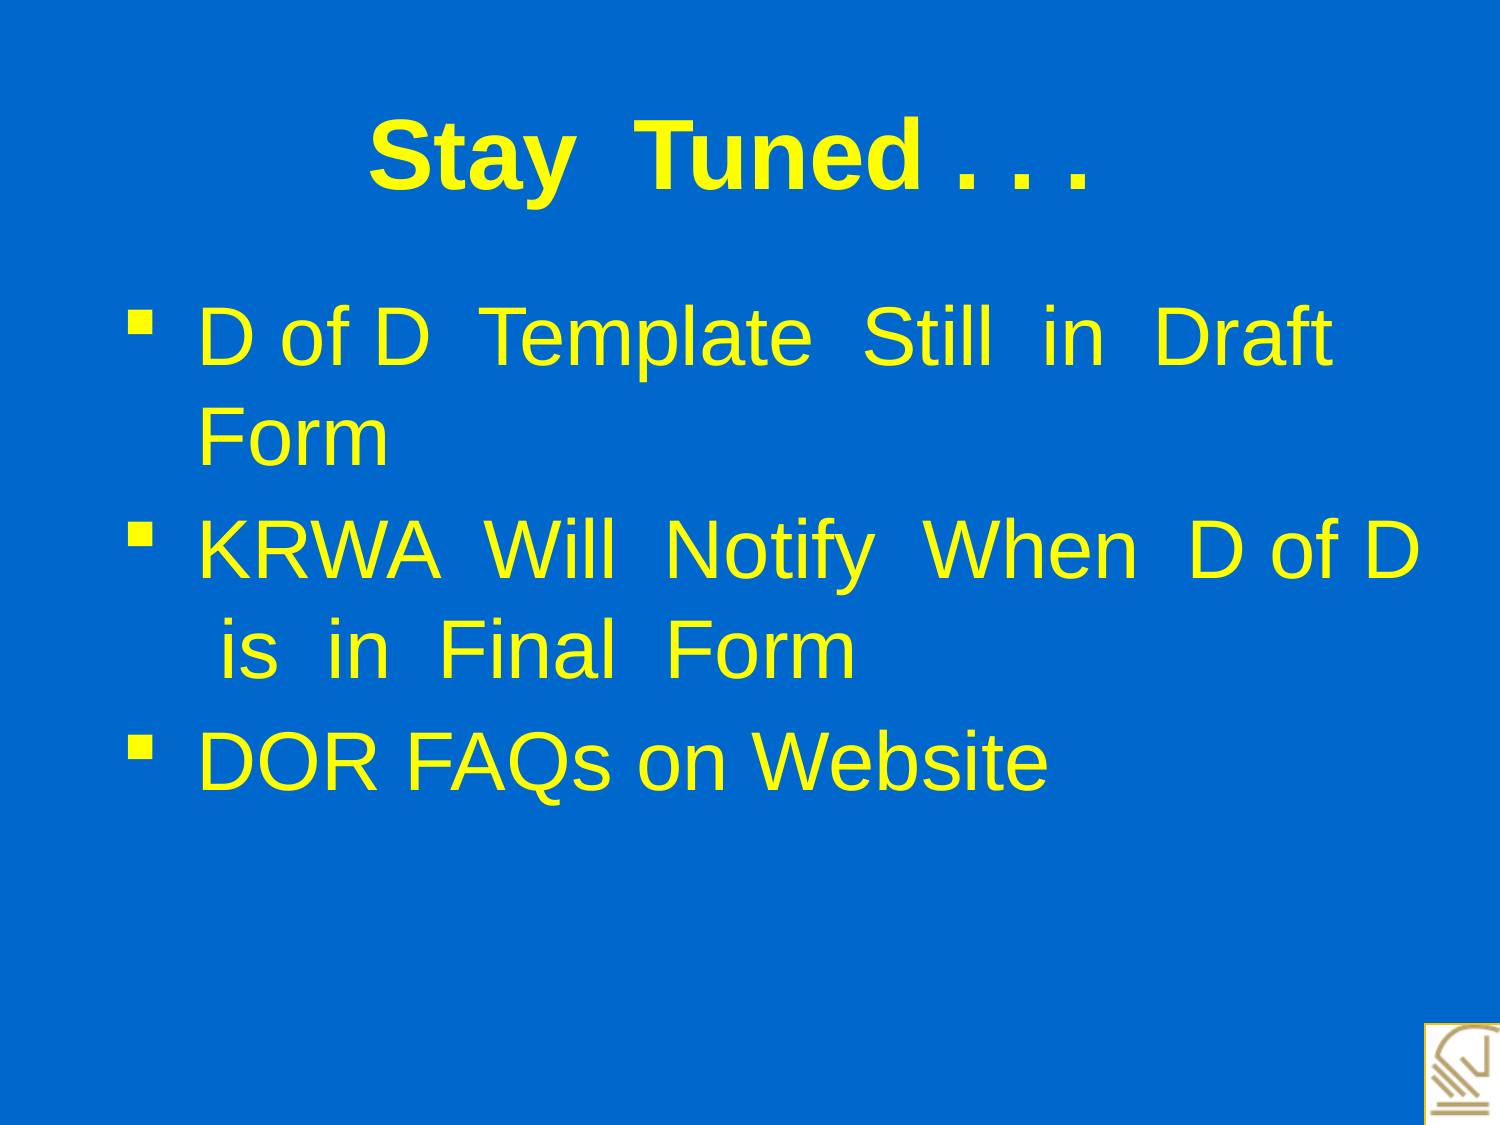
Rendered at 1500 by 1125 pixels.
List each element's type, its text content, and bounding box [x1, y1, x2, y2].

text_box D of D Template Still in Draft Form KRWA Will Notify When D of D is in Final Form DOR FAQs on Website [34, 274, 1488, 1045]
picture [1425, 1024, 1500, 1125]
title Stay Tuned . . . [0, 62, 1488, 237]
